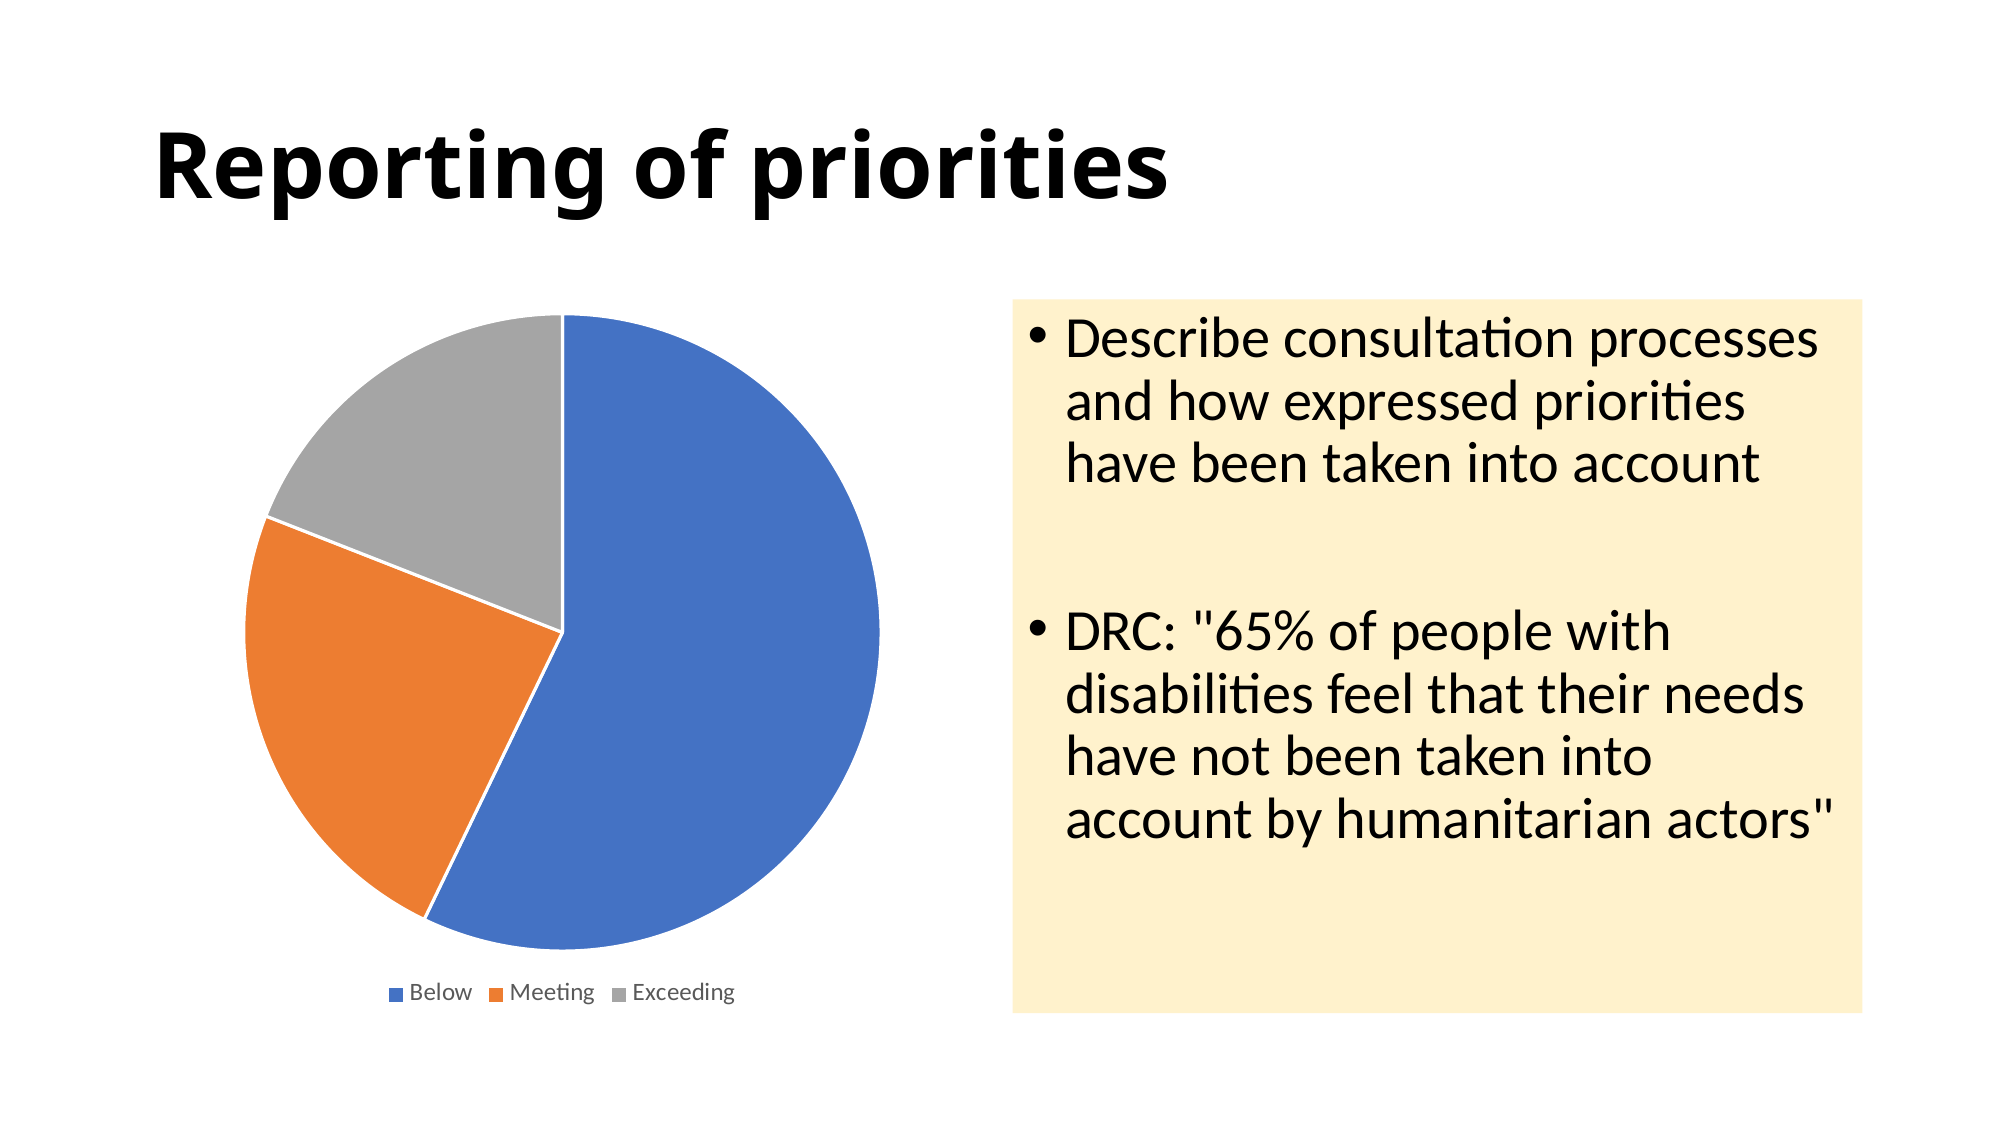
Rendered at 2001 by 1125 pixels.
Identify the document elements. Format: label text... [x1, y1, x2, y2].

title Reporting of priorities [137, 59, 1863, 278]
chart [137, 299, 988, 1014]
list Describe consultation processes and how expressed priorities have been taken into account DRC: "65% of people with disabilities feel that their needs have not been taken into account by humanitarian actors" [1012, 299, 1863, 1014]
